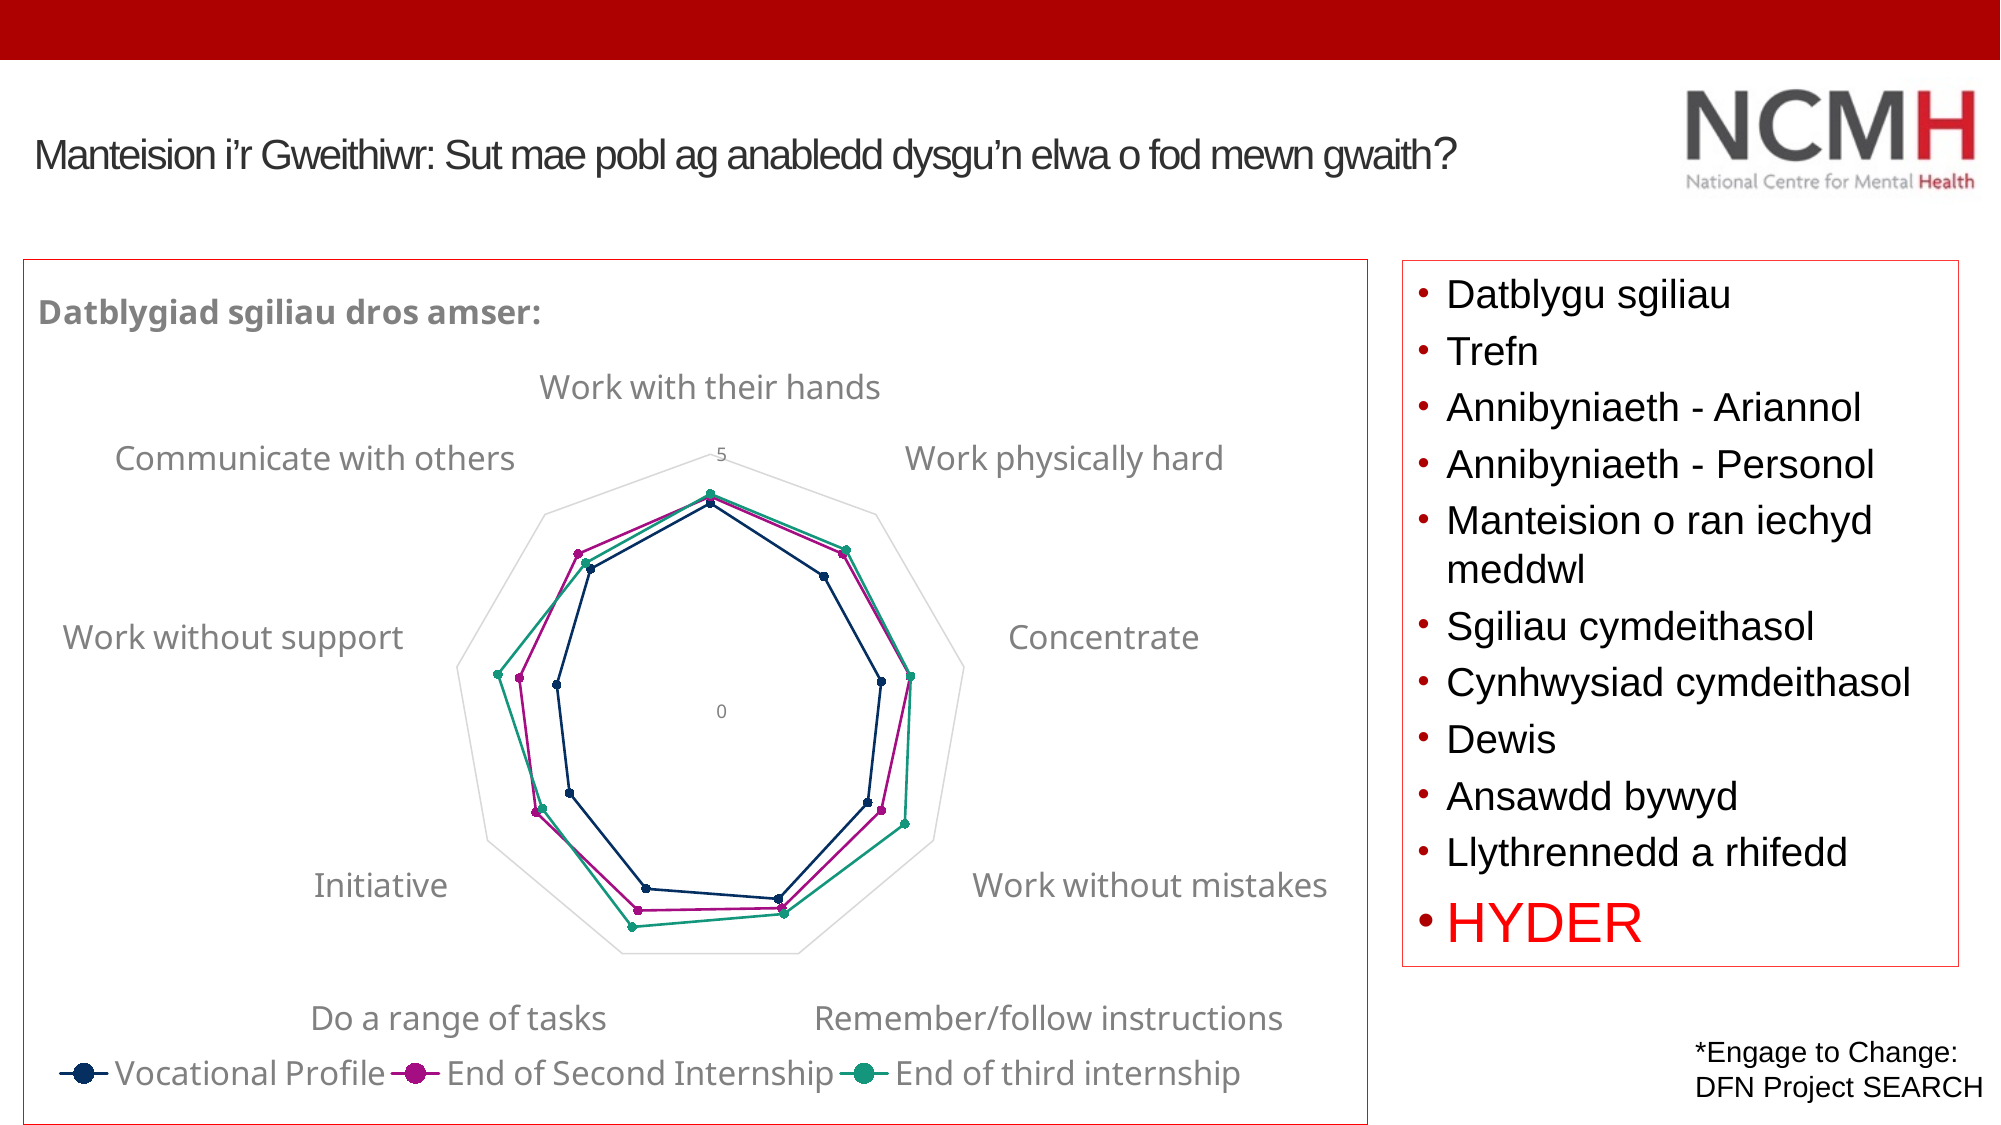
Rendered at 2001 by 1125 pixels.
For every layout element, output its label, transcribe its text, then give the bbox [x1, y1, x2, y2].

list Datblygu sgiliau Trefn Annibyniaeth - Ariannol Annibyniaeth - Personol Manteision o ran iechyd meddwl Sgiliau cymdeithasol Cynhwysiad cymdeithasol Dewis Ansawdd bywyd Llythrennedd a rhifedd HYDER [1402, 260, 1959, 967]
title Manteision i’r Gweithiwr: Sut mae pobl ag anabledd dysgu’n elwa o fod mewn gwaith? [18, 98, 1630, 261]
picture [1680, 77, 1982, 204]
text_box *Engage to Change: DFN Project SEARCH [1680, 1025, 2000, 1111]
chart [23, 258, 1368, 1125]
